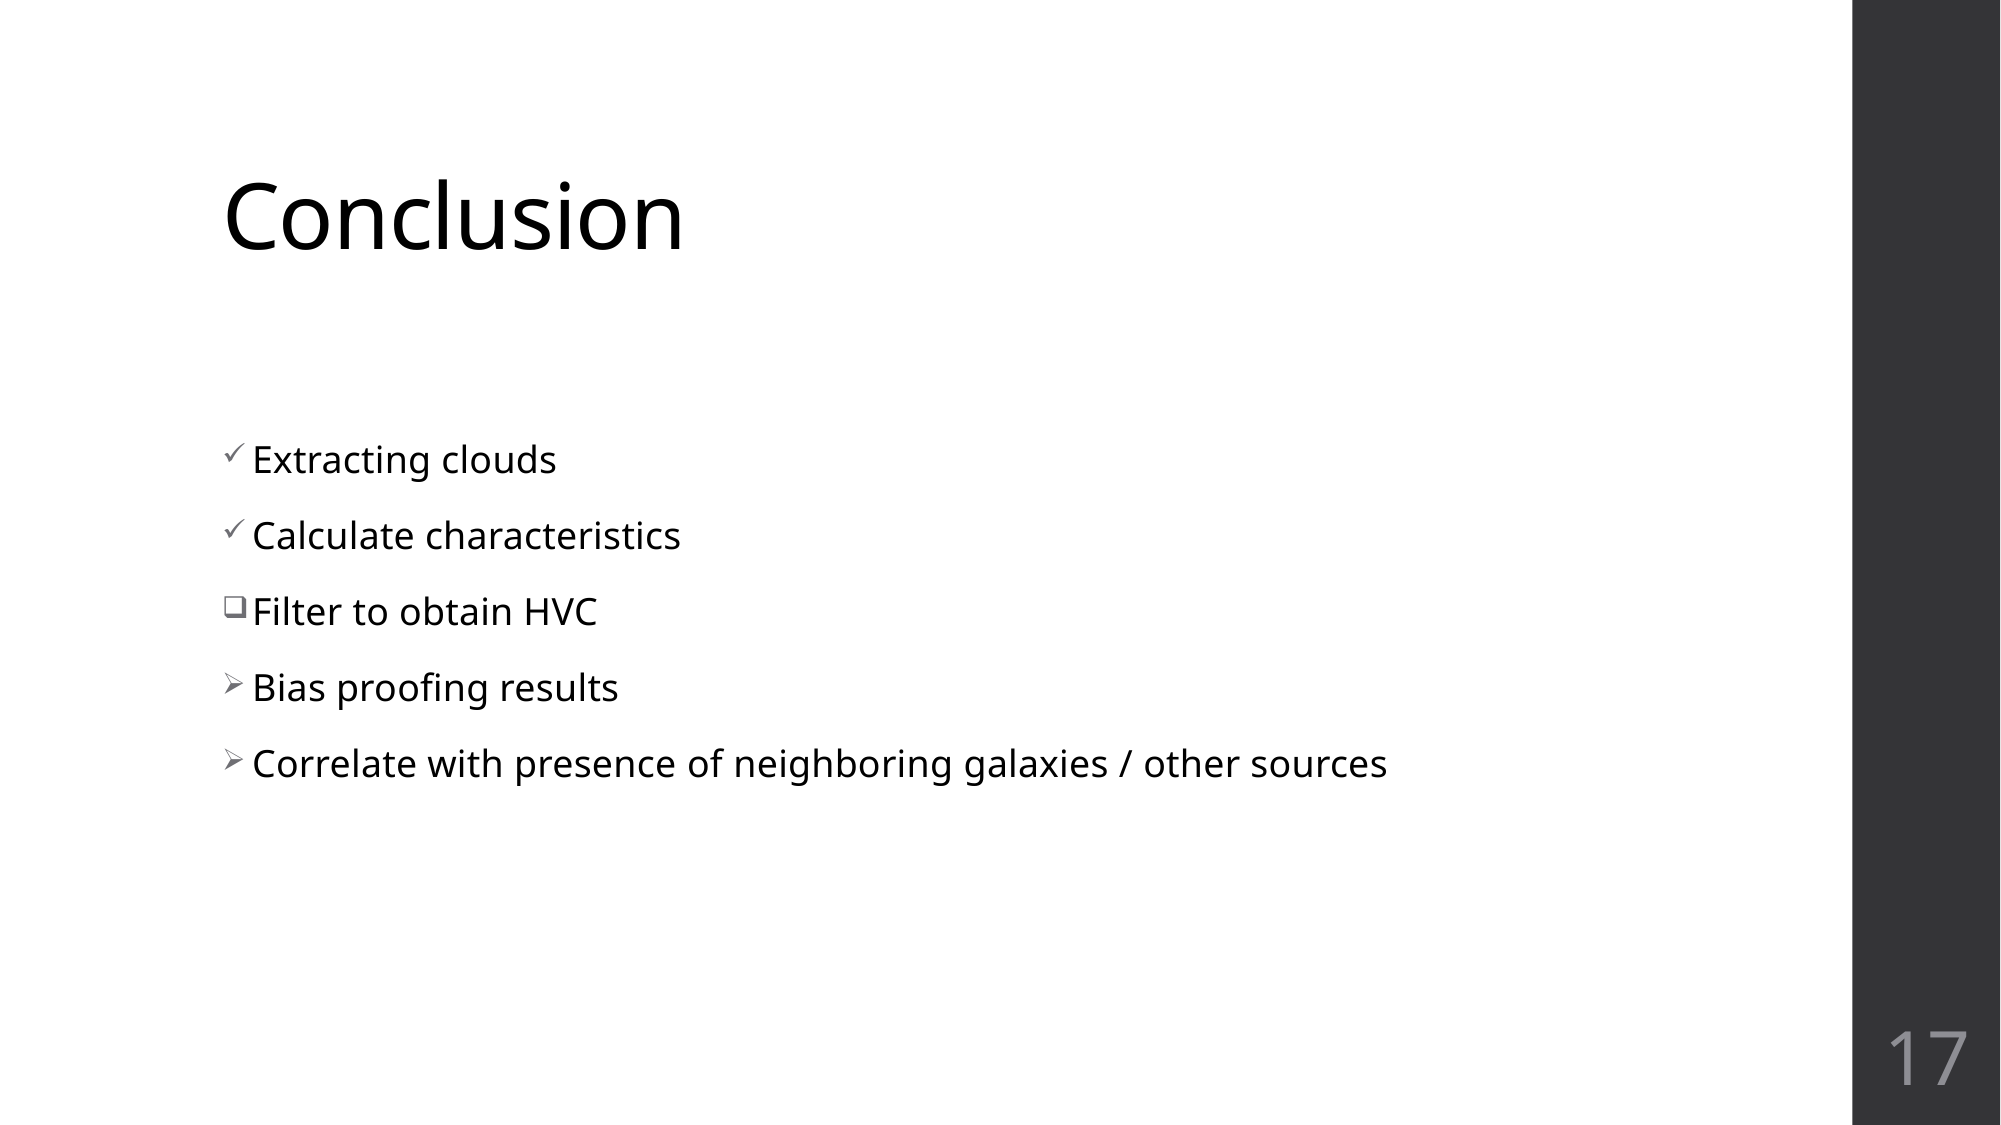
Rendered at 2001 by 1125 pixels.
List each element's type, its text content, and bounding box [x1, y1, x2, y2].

list Extracting clouds Calculate characteristics Filter to obtain HVC Bias proofing results Correlate with presence of neighboring galaxies / other sources [206, 431, 1617, 1125]
title Conclusion [206, 60, 1797, 278]
slide_number 17 [1852, 1012, 2000, 1110]
